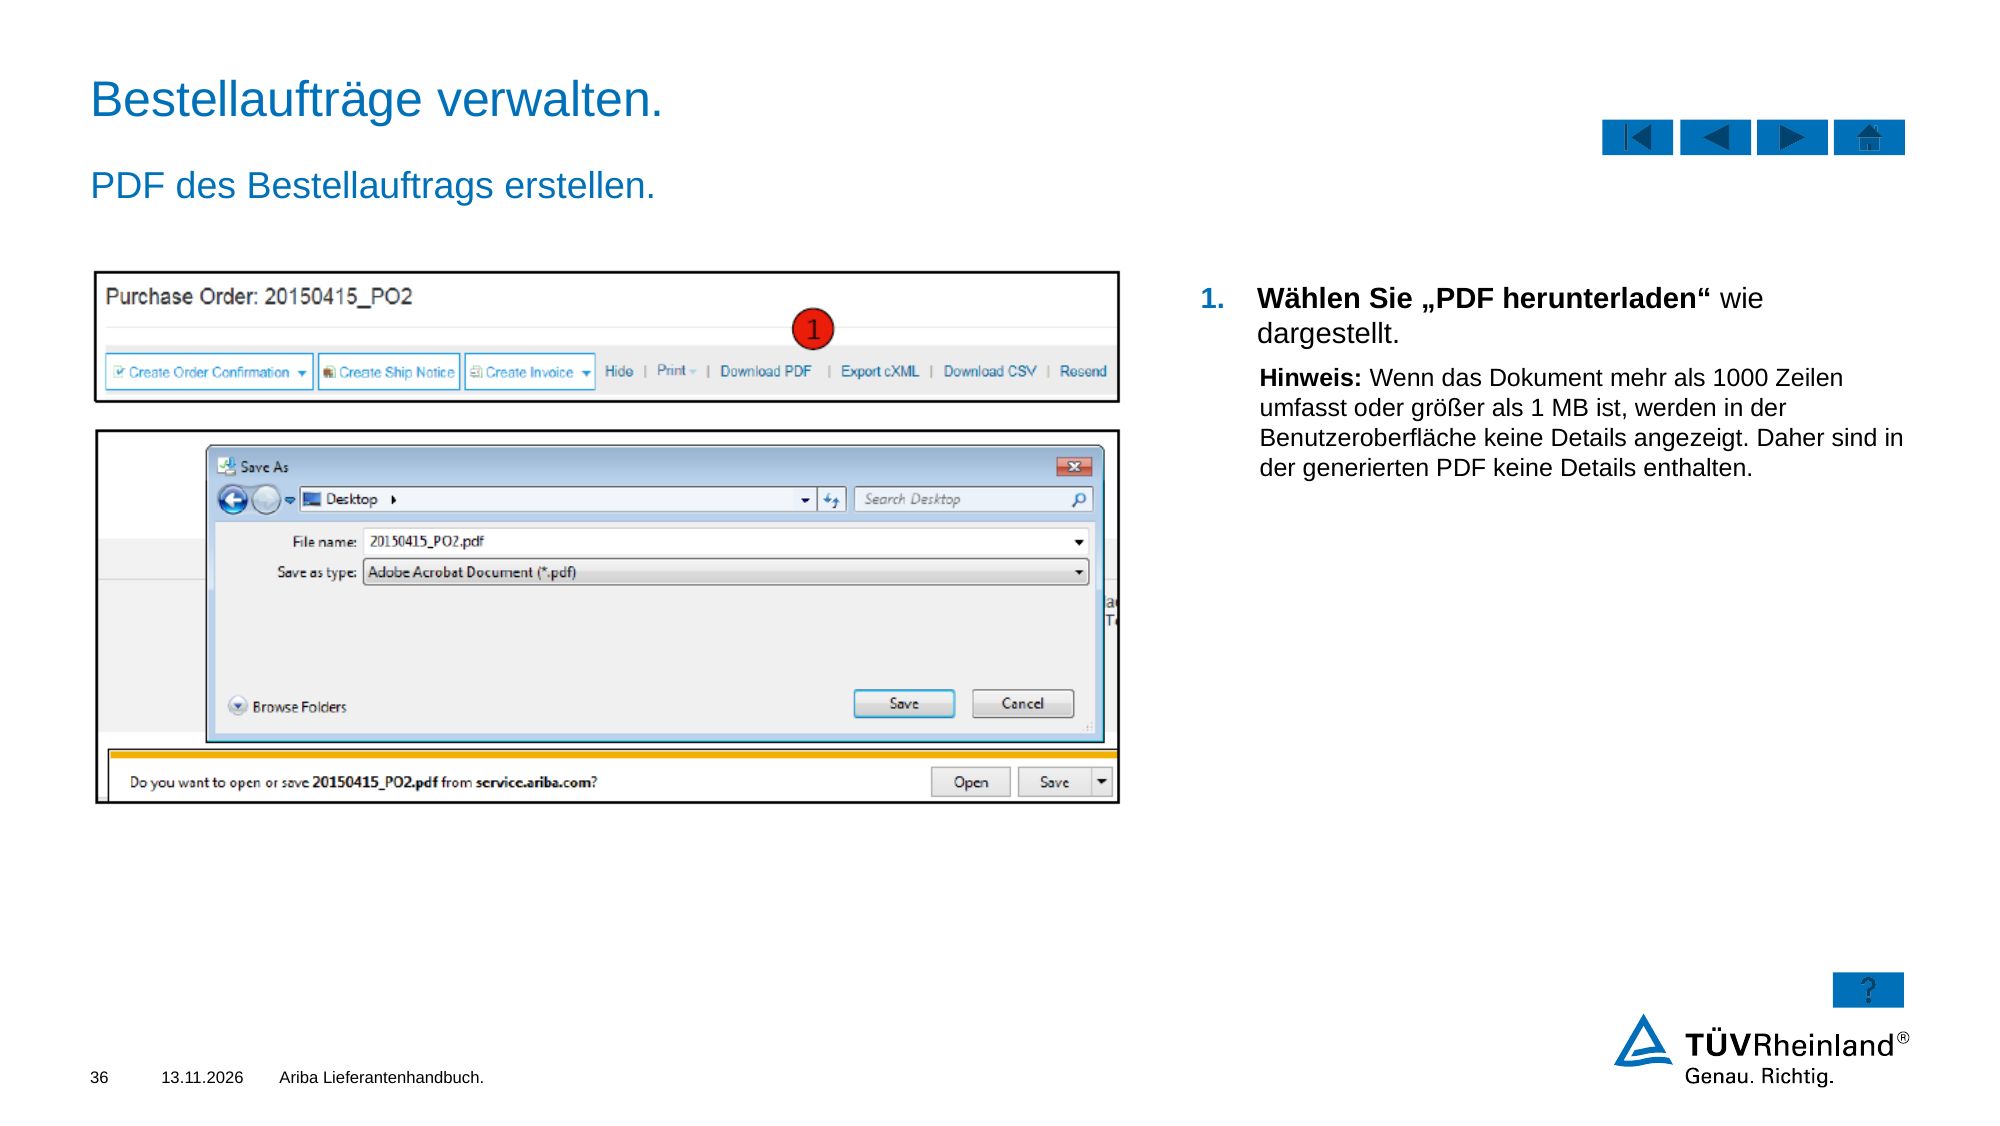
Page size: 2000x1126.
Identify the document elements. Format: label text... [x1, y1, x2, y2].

title Bestellaufträge verwalten. [90, 66, 1910, 138]
picture [89, 424, 1127, 811]
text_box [1680, 119, 1905, 156]
list PDF des Bestellauftrags erstellen. [90, 161, 1910, 244]
text_box [1600, 117, 1675, 157]
picture [89, 267, 1127, 410]
text_box [1831, 970, 1906, 1010]
footer Ariba Lieferantenhandbuch. [279, 1028, 1355, 1088]
list Wählen Sie „PDF herunterladen“ wie dargestellt. Hinweis: Wenn das Dokument mehr als 1000 Zeilen umfasst oder größer als 1 MB ist, werden in der Benutzeroberfläche keine Details angezeigt. Daher sind in der generierten PDF keine Details enthalten. [1200, 279, 1910, 977]
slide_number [161, 1028, 268, 1088]
slide_number 36 [90, 1028, 150, 1088]
